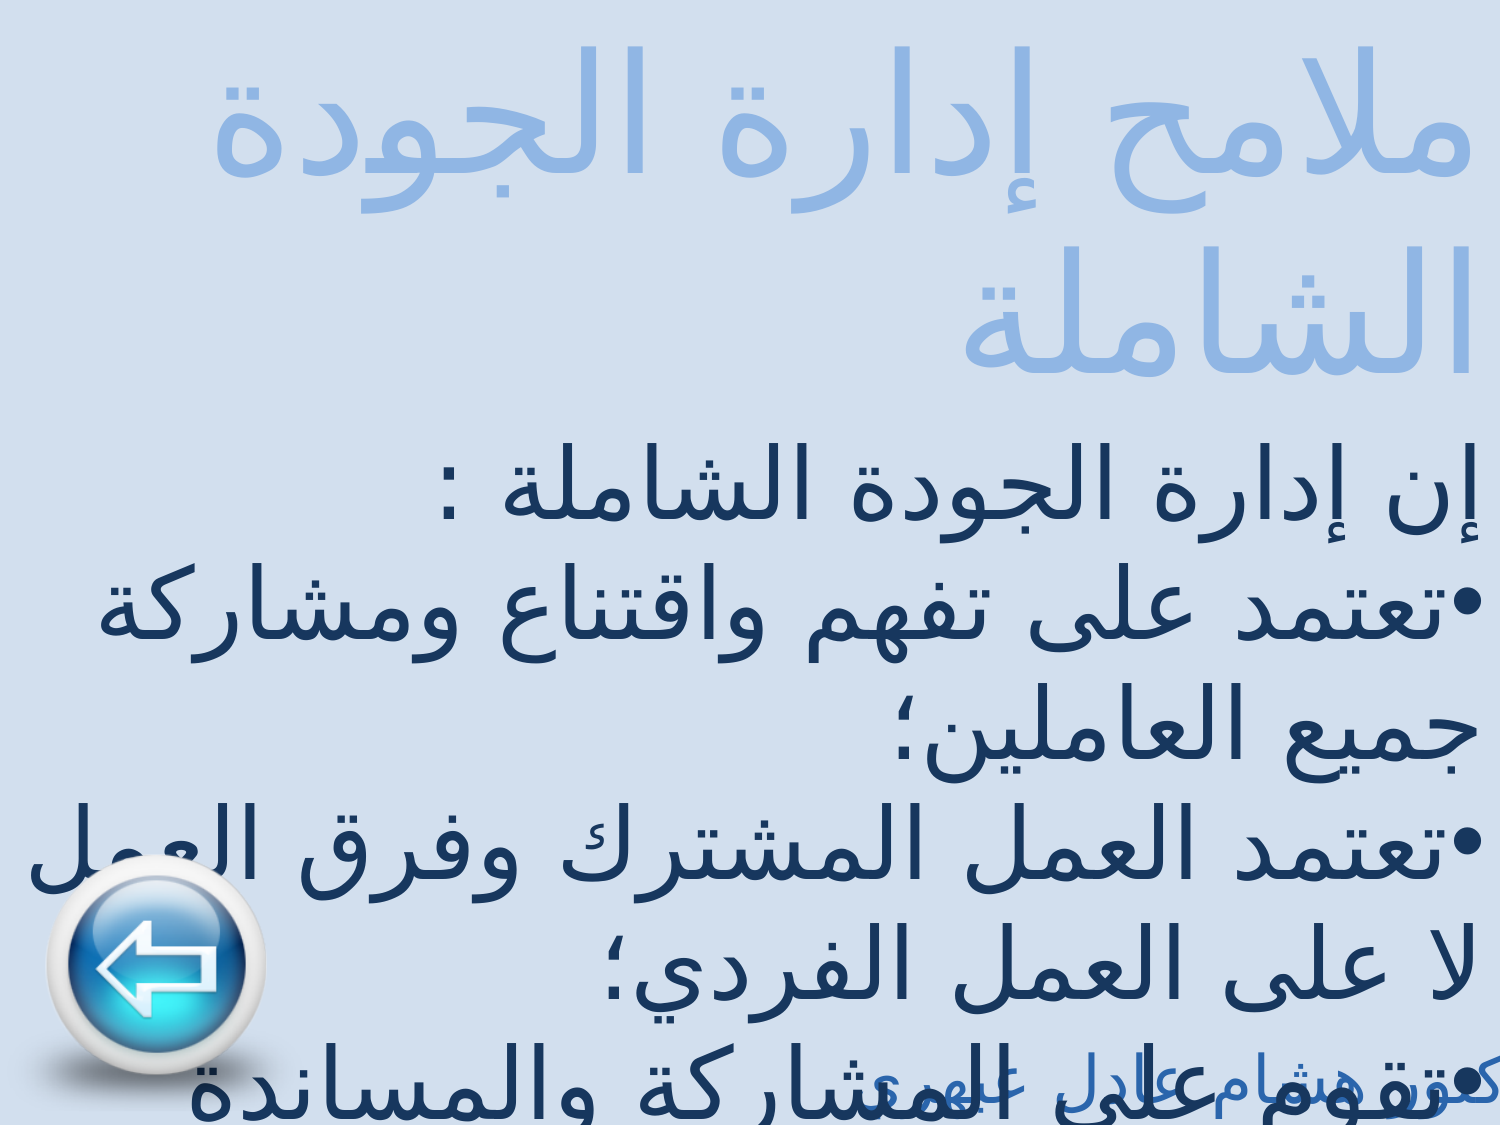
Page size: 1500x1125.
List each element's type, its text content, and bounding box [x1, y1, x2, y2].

text_box إن إدارة الجودة الشاملة : تعتمد على تفهم واقتناع ومشاركة جميع العاملين؛ تعتمد العمل المشترك وفرق العمل لا على العمل الفردي؛ تقوم على المشاركة والمساندة والتواصل الإيجابي بين مستويات المؤسسة الإدارية المختلفة؛ [0, 415, 1500, 1125]
text_box ملامح إدارة الجودة الشاملة [0, 0, 1500, 415]
picture [0, 812, 313, 1125]
